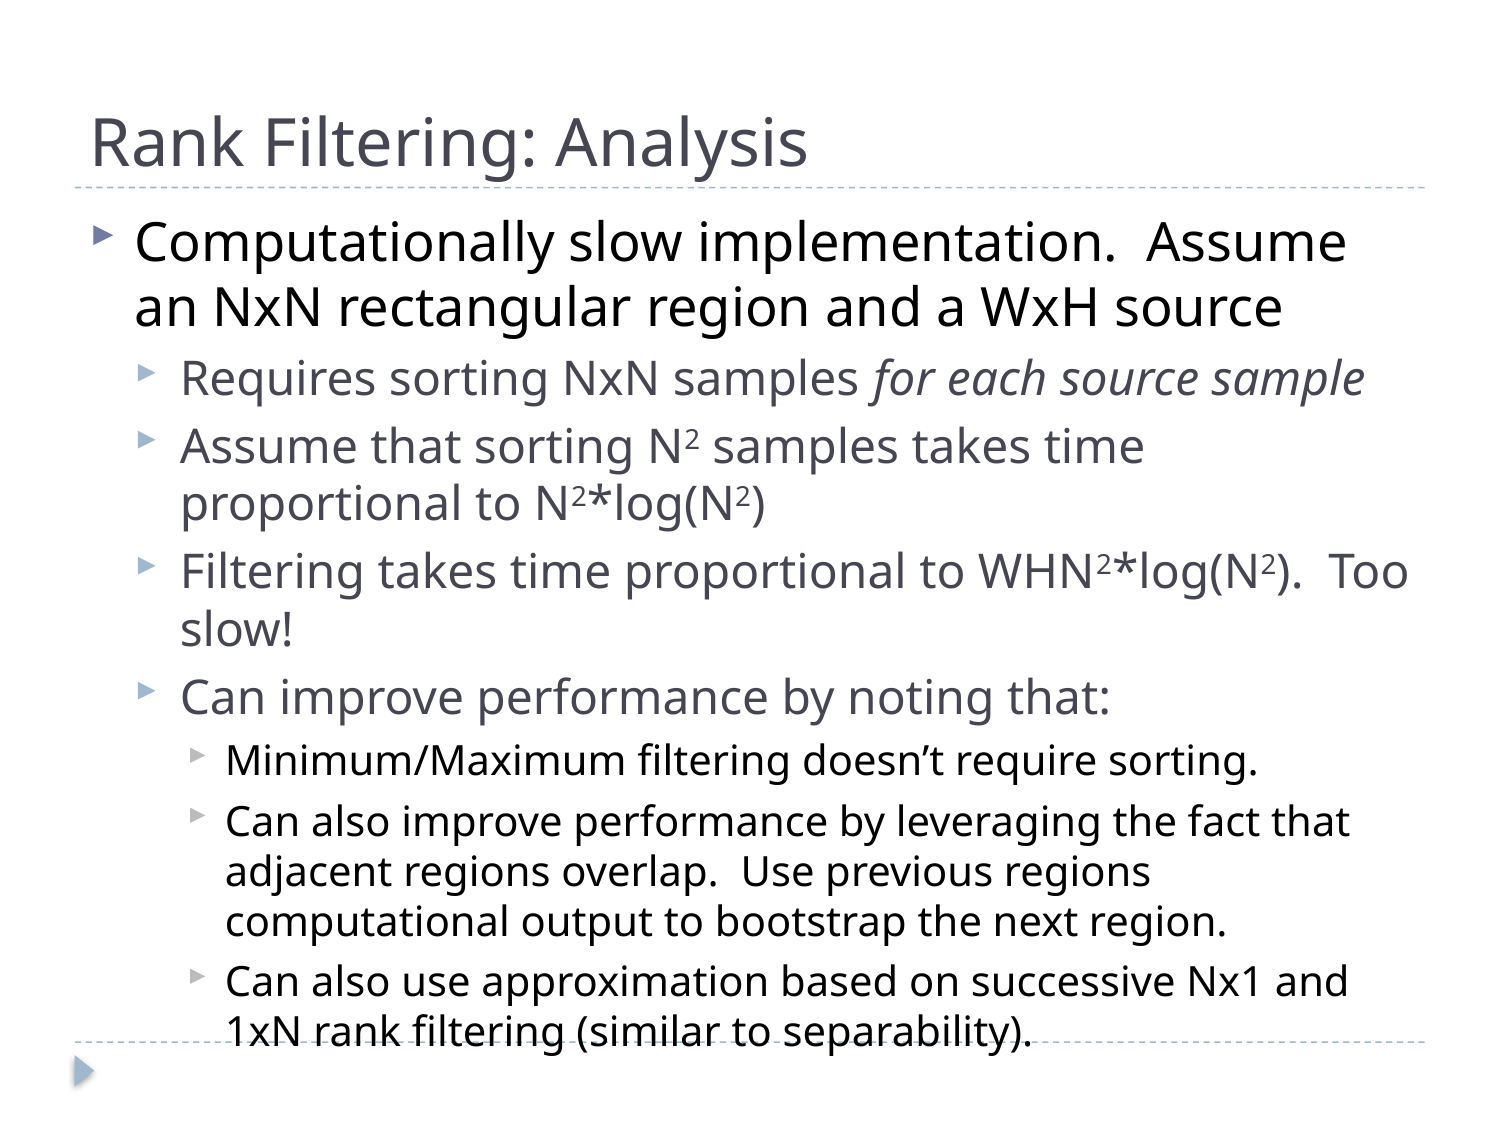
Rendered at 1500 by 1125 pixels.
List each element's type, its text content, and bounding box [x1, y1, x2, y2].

list Computationally slow implementation. Assume an NxN rectangular region and a WxH source Requires sorting NxN samples for each source sample Assume that sorting N2 samples takes time proportional to N2*log(N2) Filtering takes time proportional to WHN2*log(N2). Too slow! Can improve performance by noting that: Minimum/Maximum filtering doesn’t require sorting. Can also improve performance by leveraging the fact that adjacent regions overlap. Use previous regions computational output to bootstrap the next region. Can also use approximation based on successive Nx1 and 1xN rank filtering (similar to separability). [75, 200, 1425, 1010]
title Rank Filtering: Analysis [75, 24, 1425, 188]
